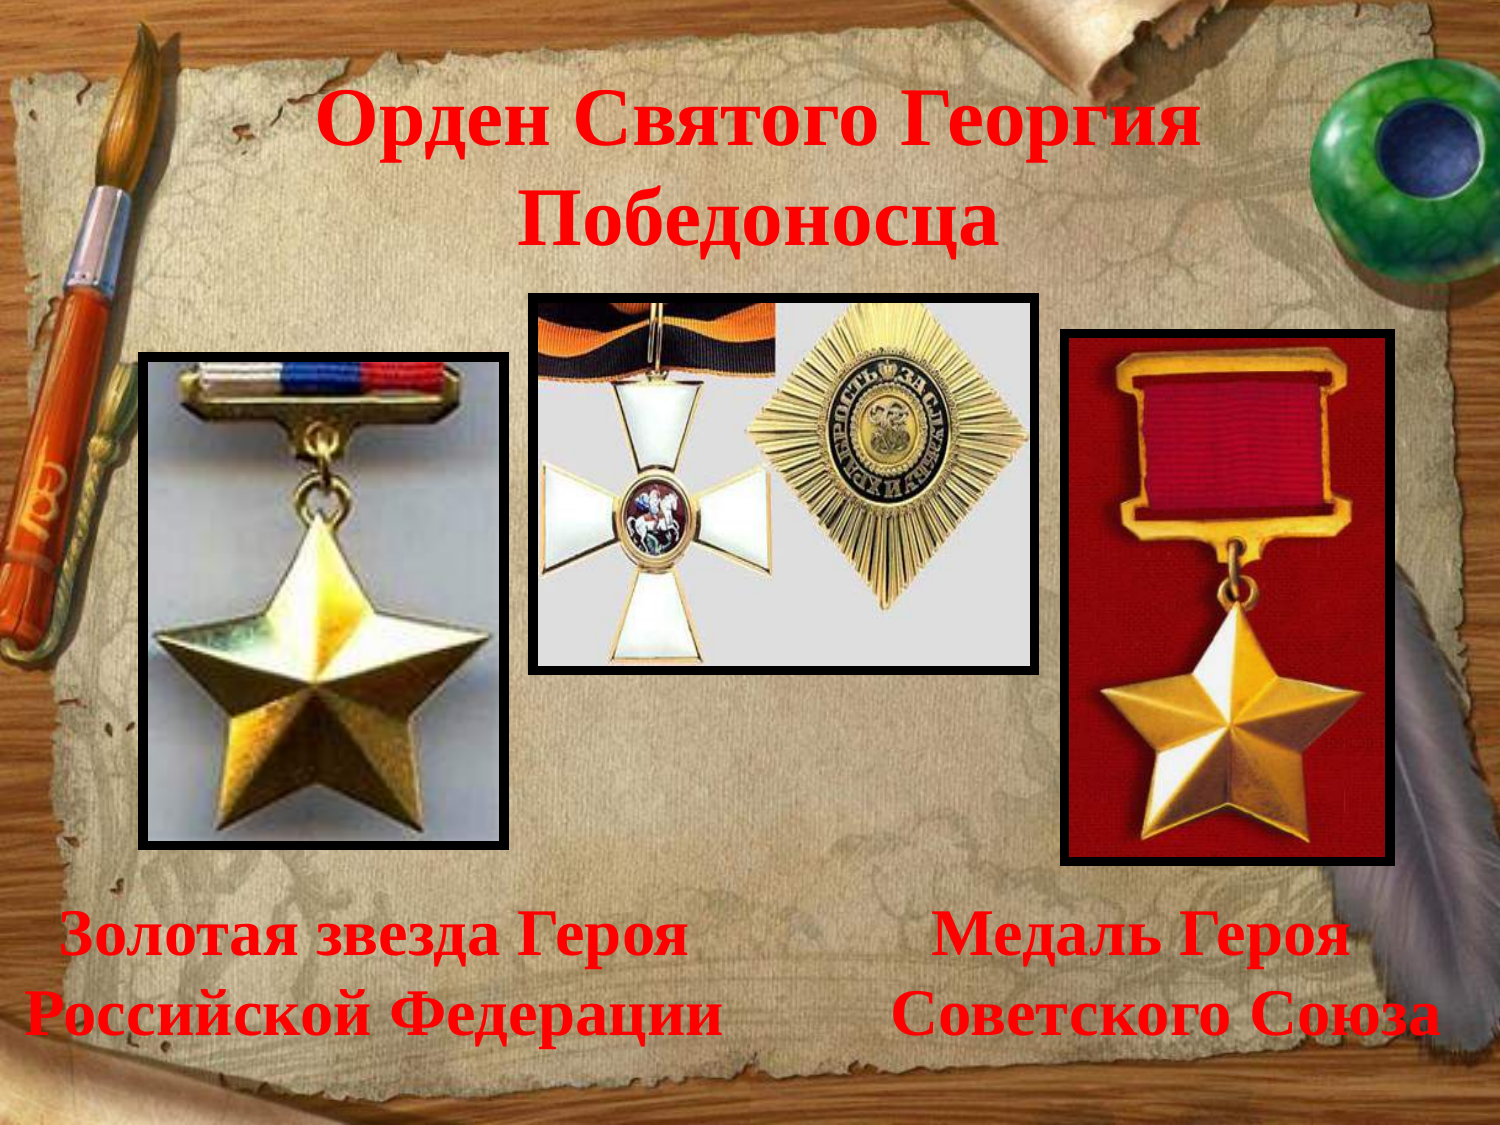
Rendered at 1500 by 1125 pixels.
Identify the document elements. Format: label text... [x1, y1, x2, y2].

text_box Орден Святого Георгия Победоносца [253, 54, 1264, 270]
text_box Золотая звезда Героя Российской Федерации [0, 881, 750, 1057]
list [537, 302, 1030, 667]
text_box Медаль Героя Советского Союза [858, 881, 1458, 1057]
picture [0, 0, 1500, 1125]
